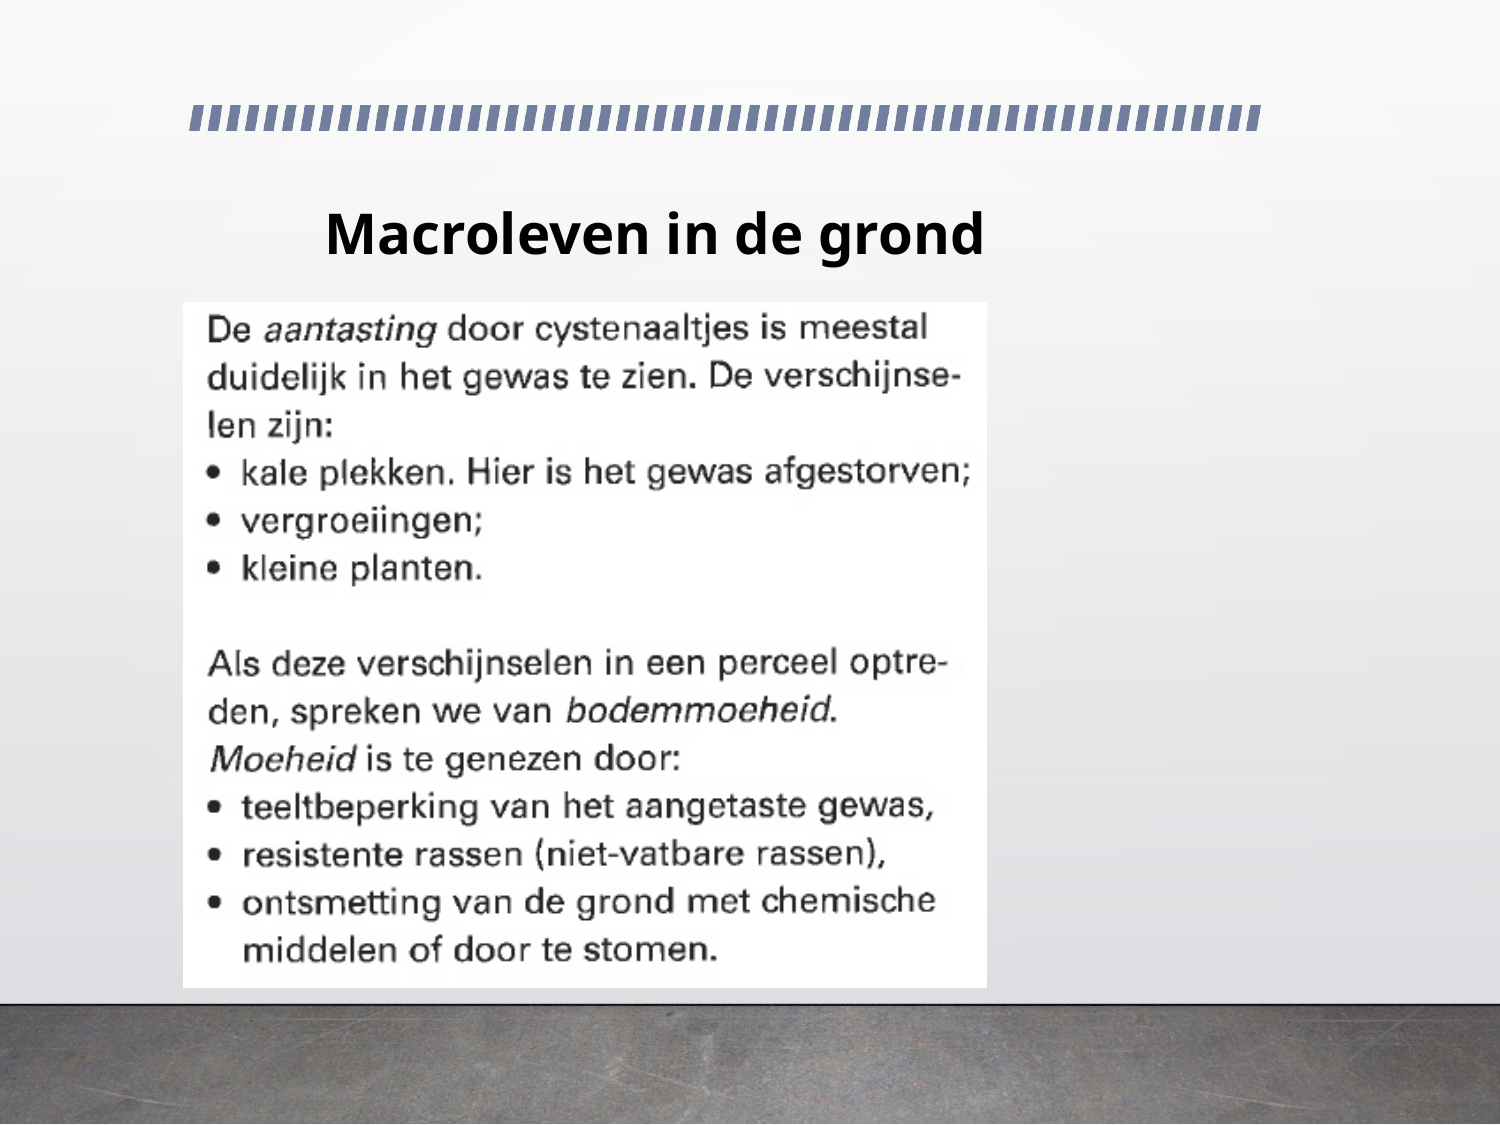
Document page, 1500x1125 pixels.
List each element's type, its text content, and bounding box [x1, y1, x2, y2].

picture [182, 302, 987, 988]
picture [0, 1004, 1500, 1124]
title Macroleven in de grond [112, 125, 1199, 268]
